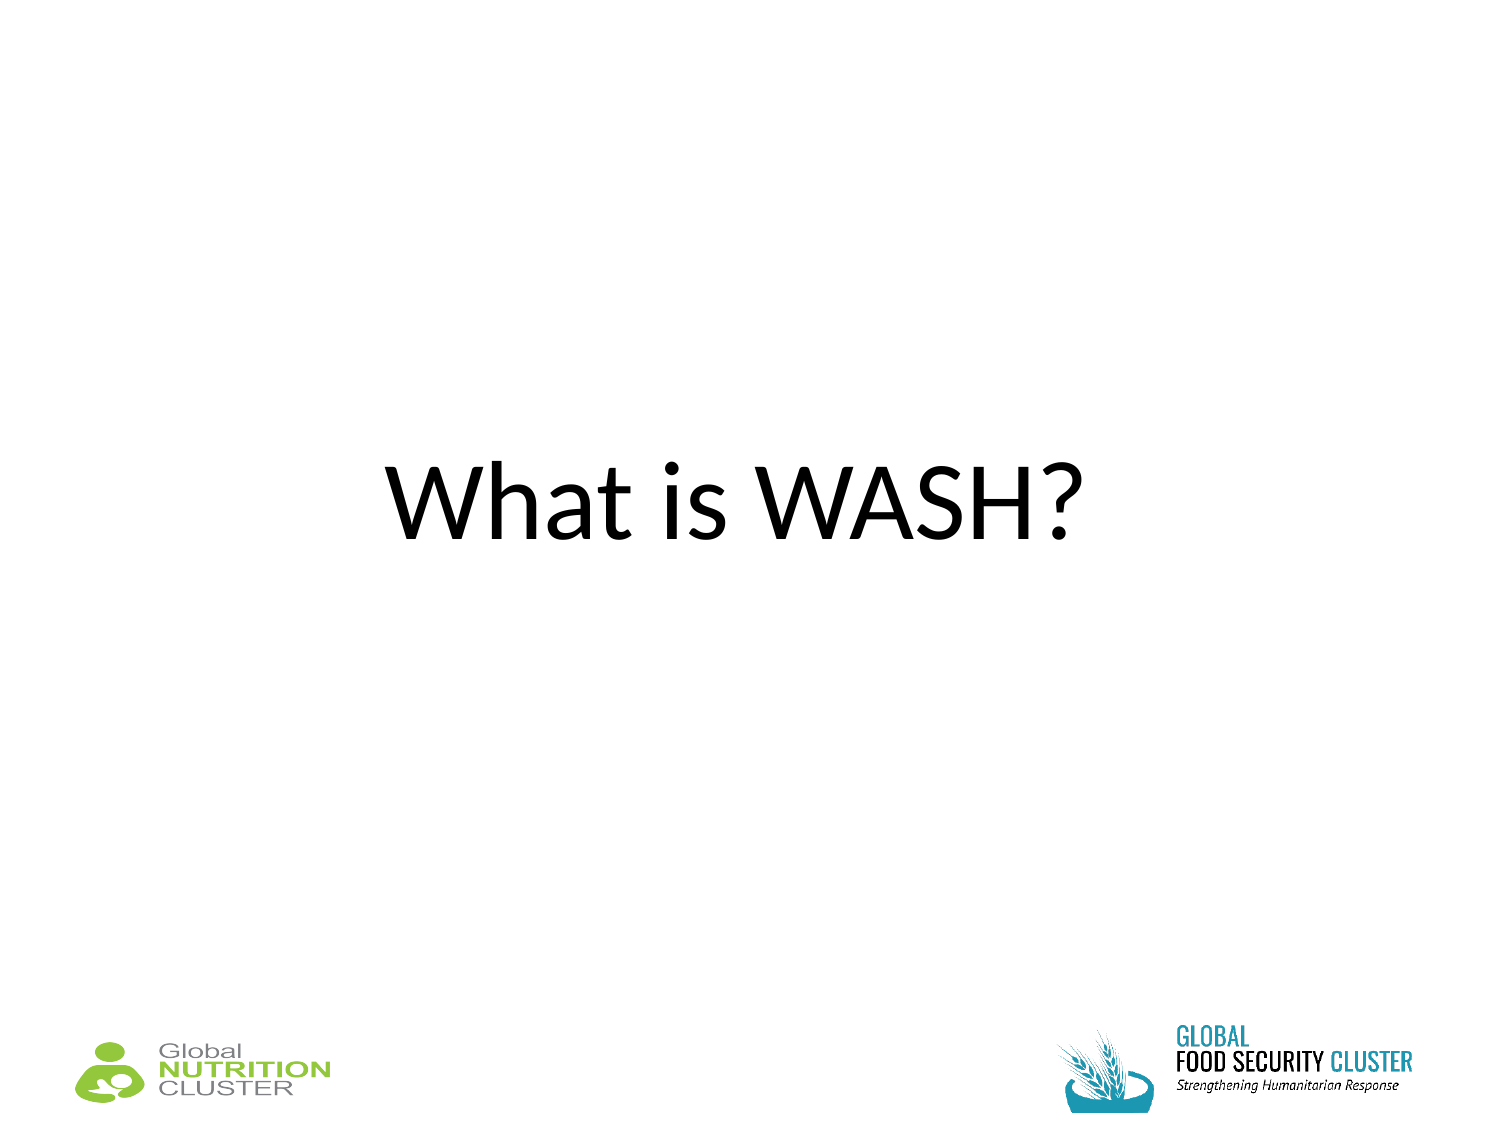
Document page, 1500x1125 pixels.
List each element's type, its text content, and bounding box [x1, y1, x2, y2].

picture [75, 1042, 330, 1103]
picture [1054, 1024, 1412, 1113]
list What is WASH? [75, 262, 1425, 1005]
